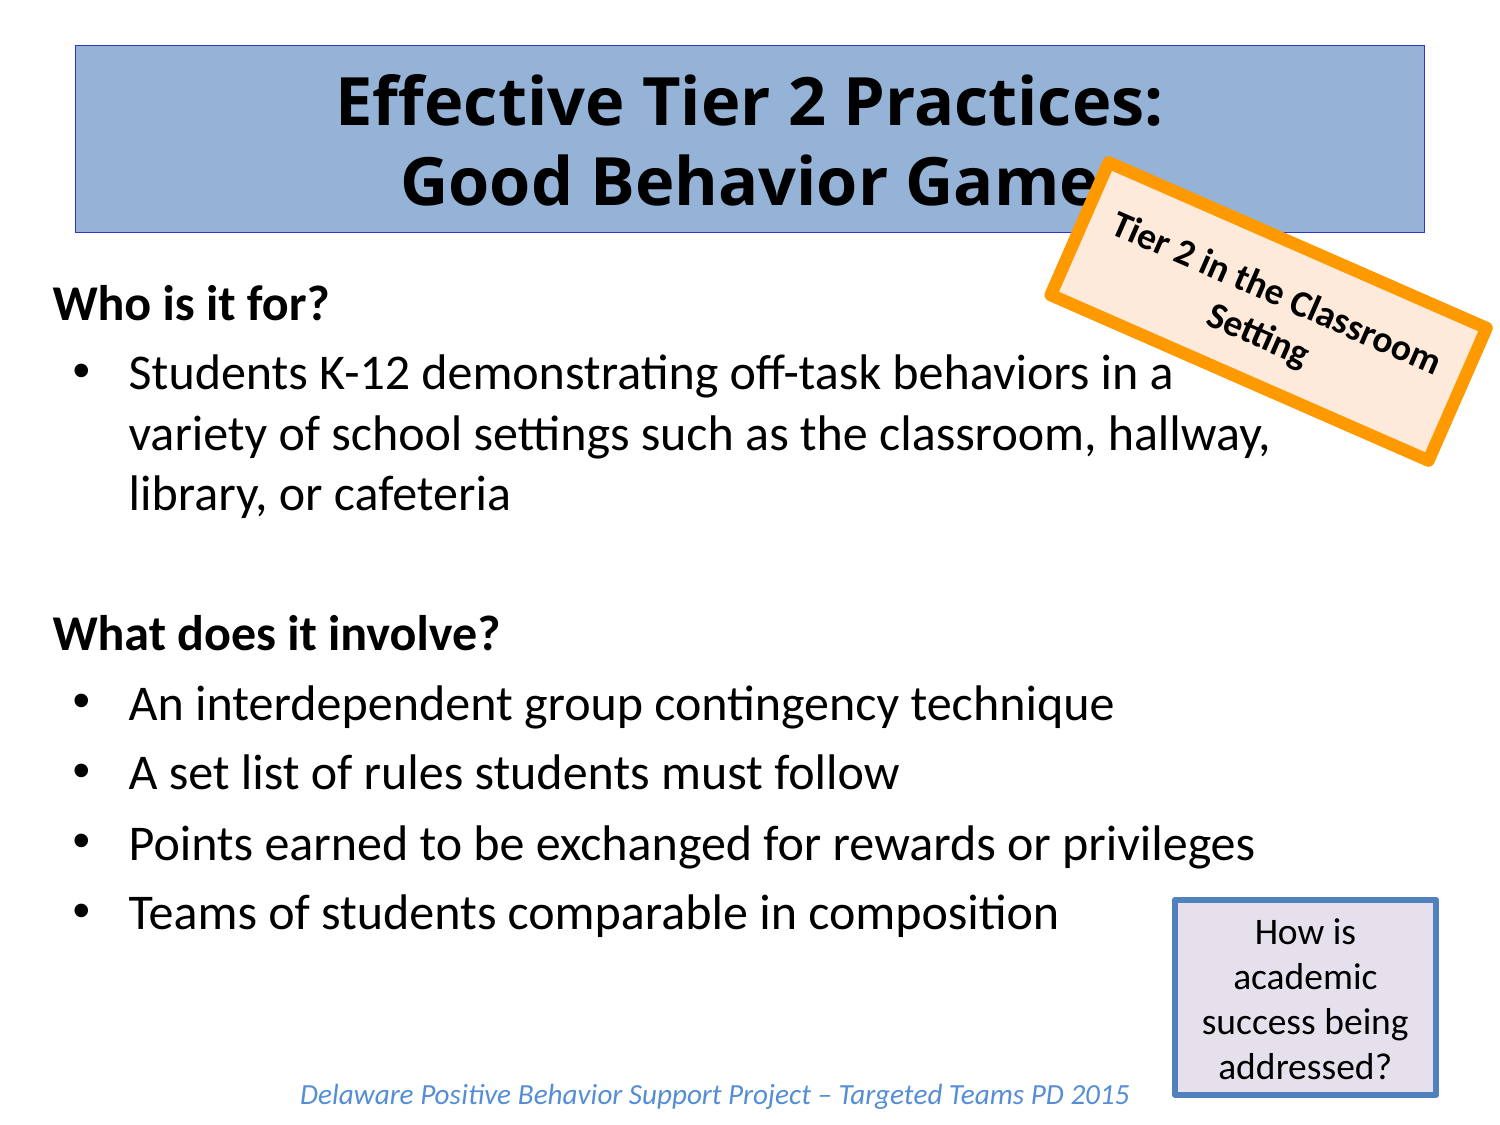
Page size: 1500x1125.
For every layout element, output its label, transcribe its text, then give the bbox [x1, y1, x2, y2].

title Effective Tier 2 Practices: Good Behavior Game [75, 45, 1425, 233]
text_box Tier 2 in the Classroom Setting [1050, 162, 1487, 461]
list Who is it for? Students K-12 demonstrating off-task behaviors in a variety of school settings such as the classroom, hallway, library, or cafeteria What does it involve? An interdependent group contingency technique A set list of rules students must follow Points earned to be exchanged for rewards or privileges Teams of students comparable in composition [37, 262, 1335, 1094]
text_box How is academic success being addressed? [1173, 898, 1438, 1097]
text_box Delaware Positive Behavior Support Project – Targeted Teams PD 2015 [285, 1067, 1411, 1118]
